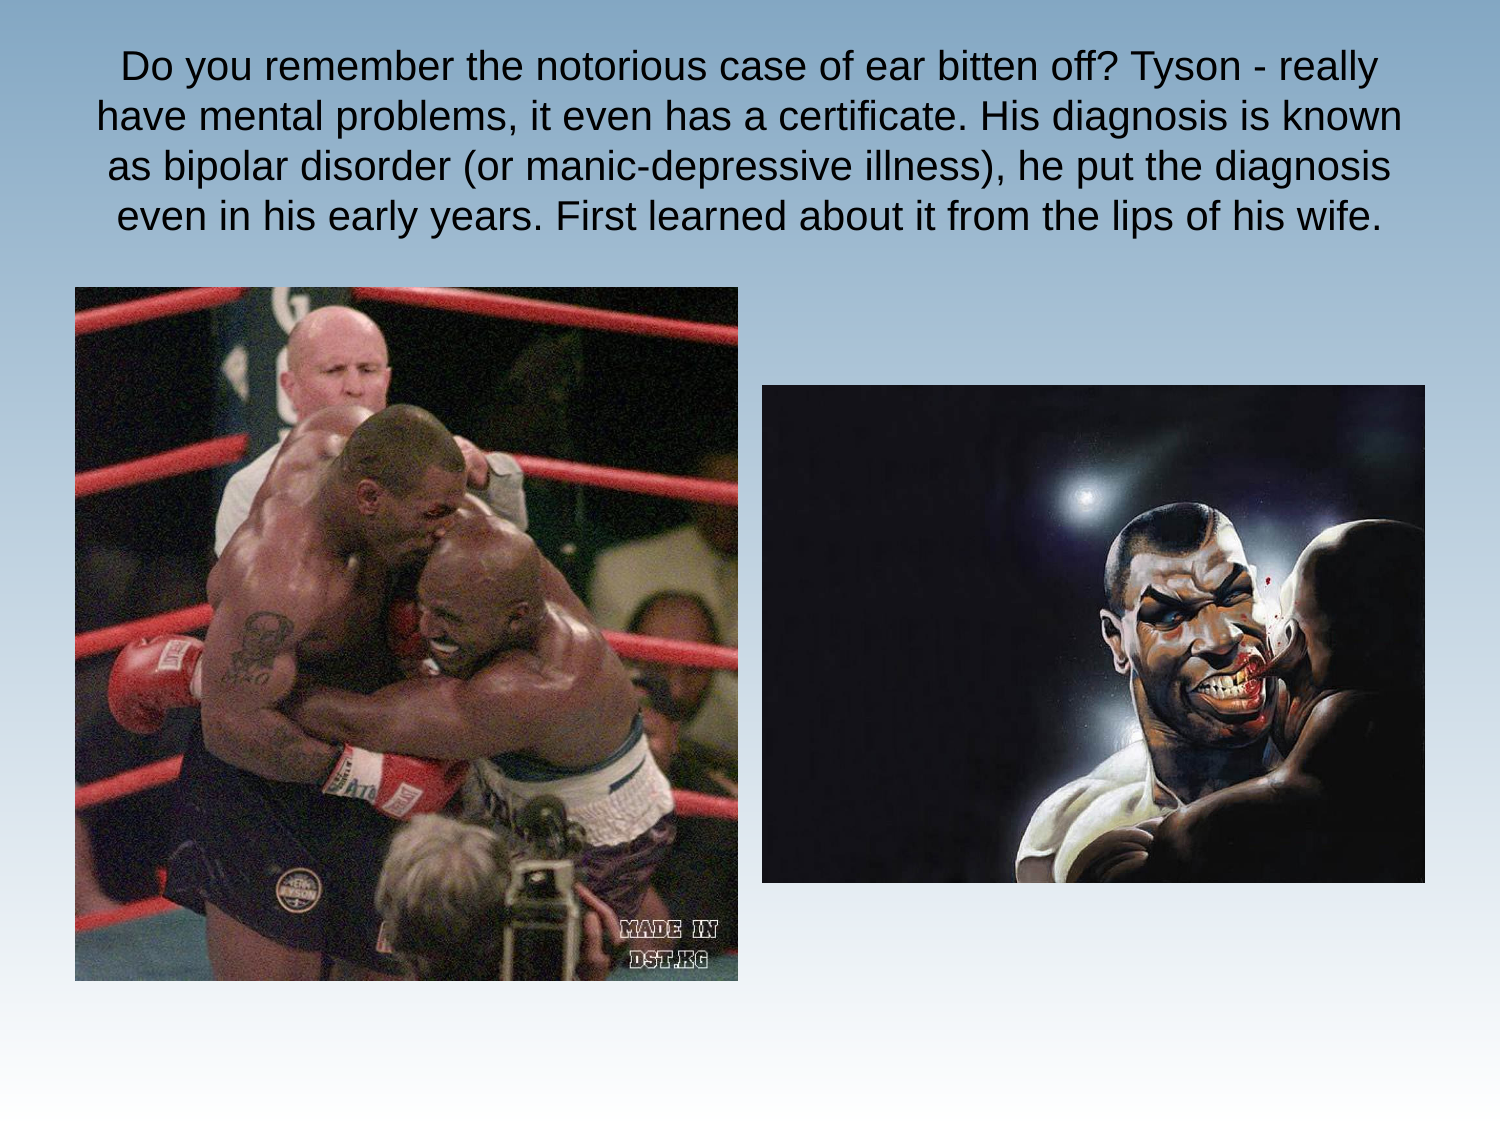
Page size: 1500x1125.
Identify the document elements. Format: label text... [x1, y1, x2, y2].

title Do you remember the notorious case of ear bitten off? Tyson - really have mental problems, it even has a certificate. His diagnosis is known as bipolar disorder (or manic-depressive illness), he put the diagnosis even in his early years. First learned about it from the lips of his wife. [75, 45, 1425, 233]
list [74, 286, 738, 981]
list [762, 384, 1426, 883]
